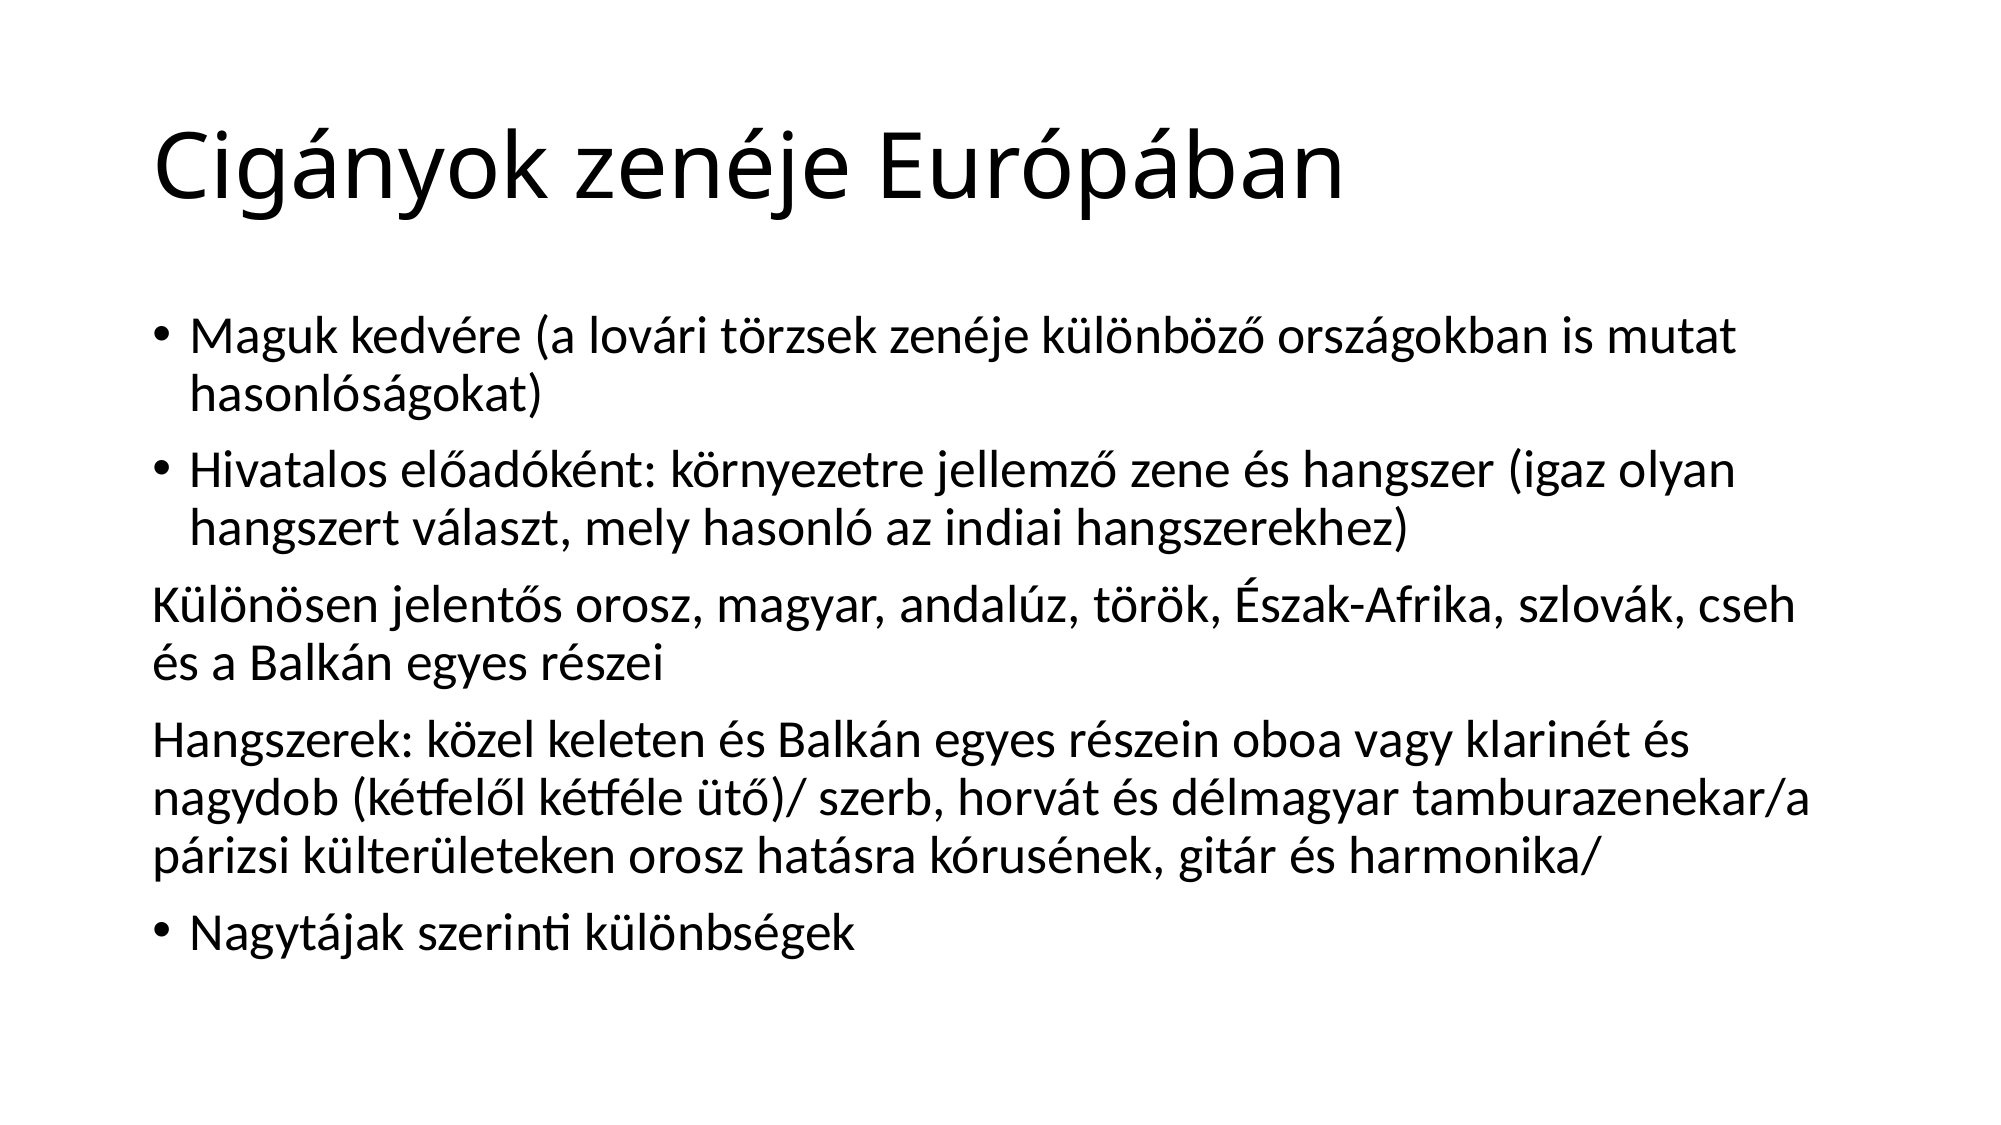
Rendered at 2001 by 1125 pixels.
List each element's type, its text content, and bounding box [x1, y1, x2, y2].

list Maguk kedvére (a lovári törzsek zenéje különböző országokban is mutat hasonlóságokat) Hivatalos előadóként: környezetre jellemző zene és hangszer (igaz olyan hangszert választ, mely hasonló az indiai hangszerekhez) Különösen jelentős orosz, magyar, andalúz, török, Észak-Afrika, szlovák, cseh és a Balkán egyes részei Hangszerek: közel keleten és Balkán egyes részein oboa vagy klarinét és nagydob (kétfelől kétféle ütő)/ szerb, horvát és délmagyar tamburazenekar/a párizsi külterületeken orosz hatásra kórusének, gitár és harmonika/ Nagytájak szerinti különbségek [137, 299, 1863, 1014]
title Cigányok zenéje Európában [137, 59, 1863, 278]
